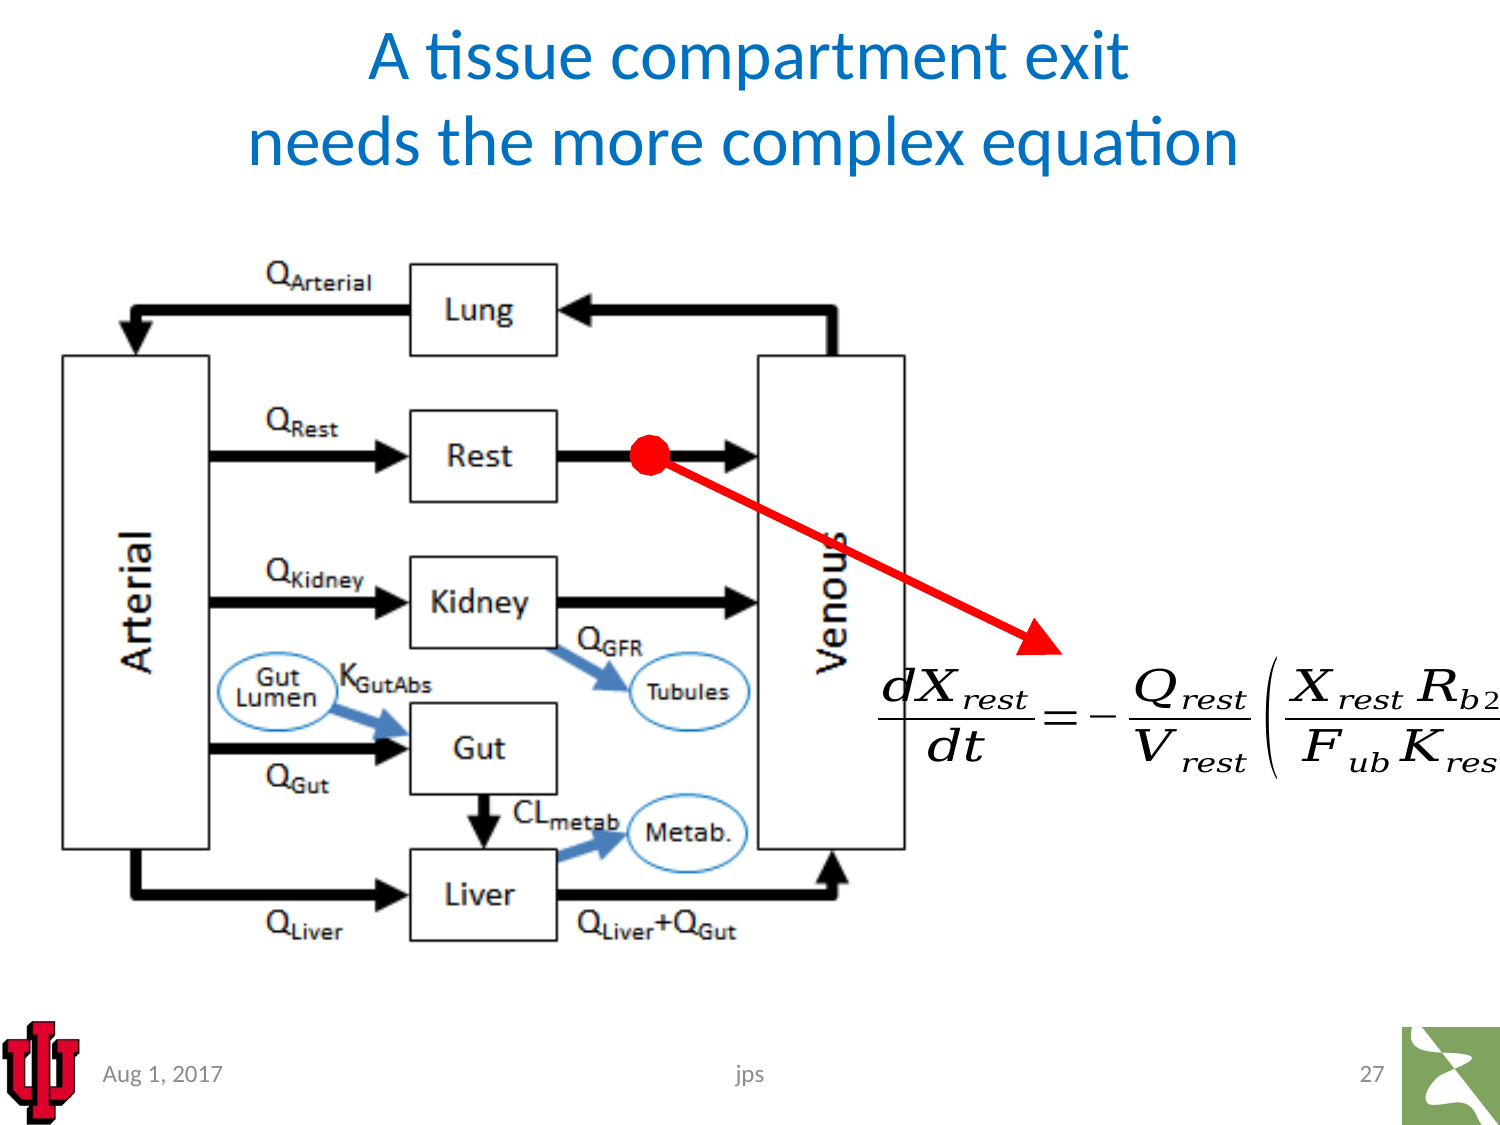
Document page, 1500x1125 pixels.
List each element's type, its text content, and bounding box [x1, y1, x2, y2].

title A tissue compartment exit needs the more complex equation [75, 0, 1425, 188]
footer jps [512, 1042, 988, 1103]
picture [0, 1020, 80, 1125]
picture [1402, 1027, 1500, 1125]
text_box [649, 455, 1063, 655]
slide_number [87, 1042, 438, 1103]
picture [37, 241, 943, 963]
slide_number 27 [1050, 1042, 1400, 1103]
